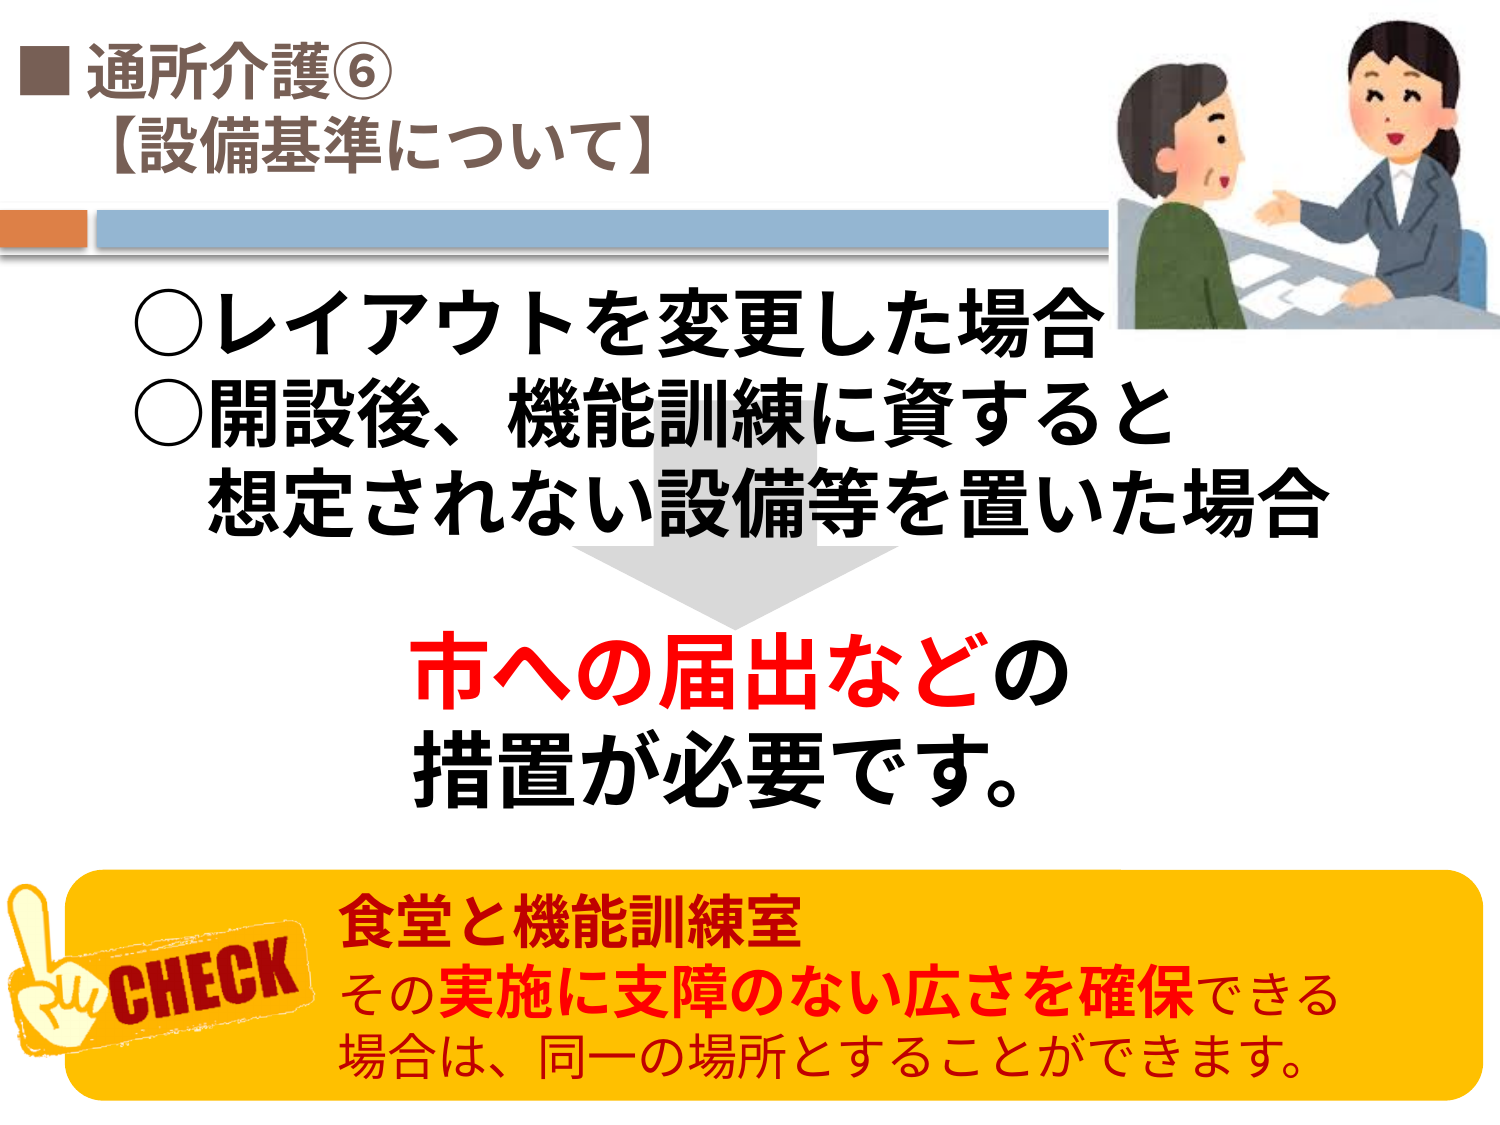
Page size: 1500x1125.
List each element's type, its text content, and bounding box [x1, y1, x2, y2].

picture [2, 865, 336, 1059]
picture [1108, 0, 1500, 352]
title ■通所介護⑥ 【設備基準について】 [0, 25, 1102, 189]
text_box 市への届出などの 措置が必要です。 [388, 611, 1093, 826]
text_box [588, 555, 882, 611]
text_box [63, 868, 1485, 1103]
text_box 食堂と機能訓練室 その実施に支障のない広さを確保できる 場合は、同一の場所とすることができます。 [323, 877, 1422, 1093]
text_box ○レイアウトを変更した場合 ○開設後、機能訓練に資すると 想定されない設備等を置いた場合 [42, 269, 1419, 555]
